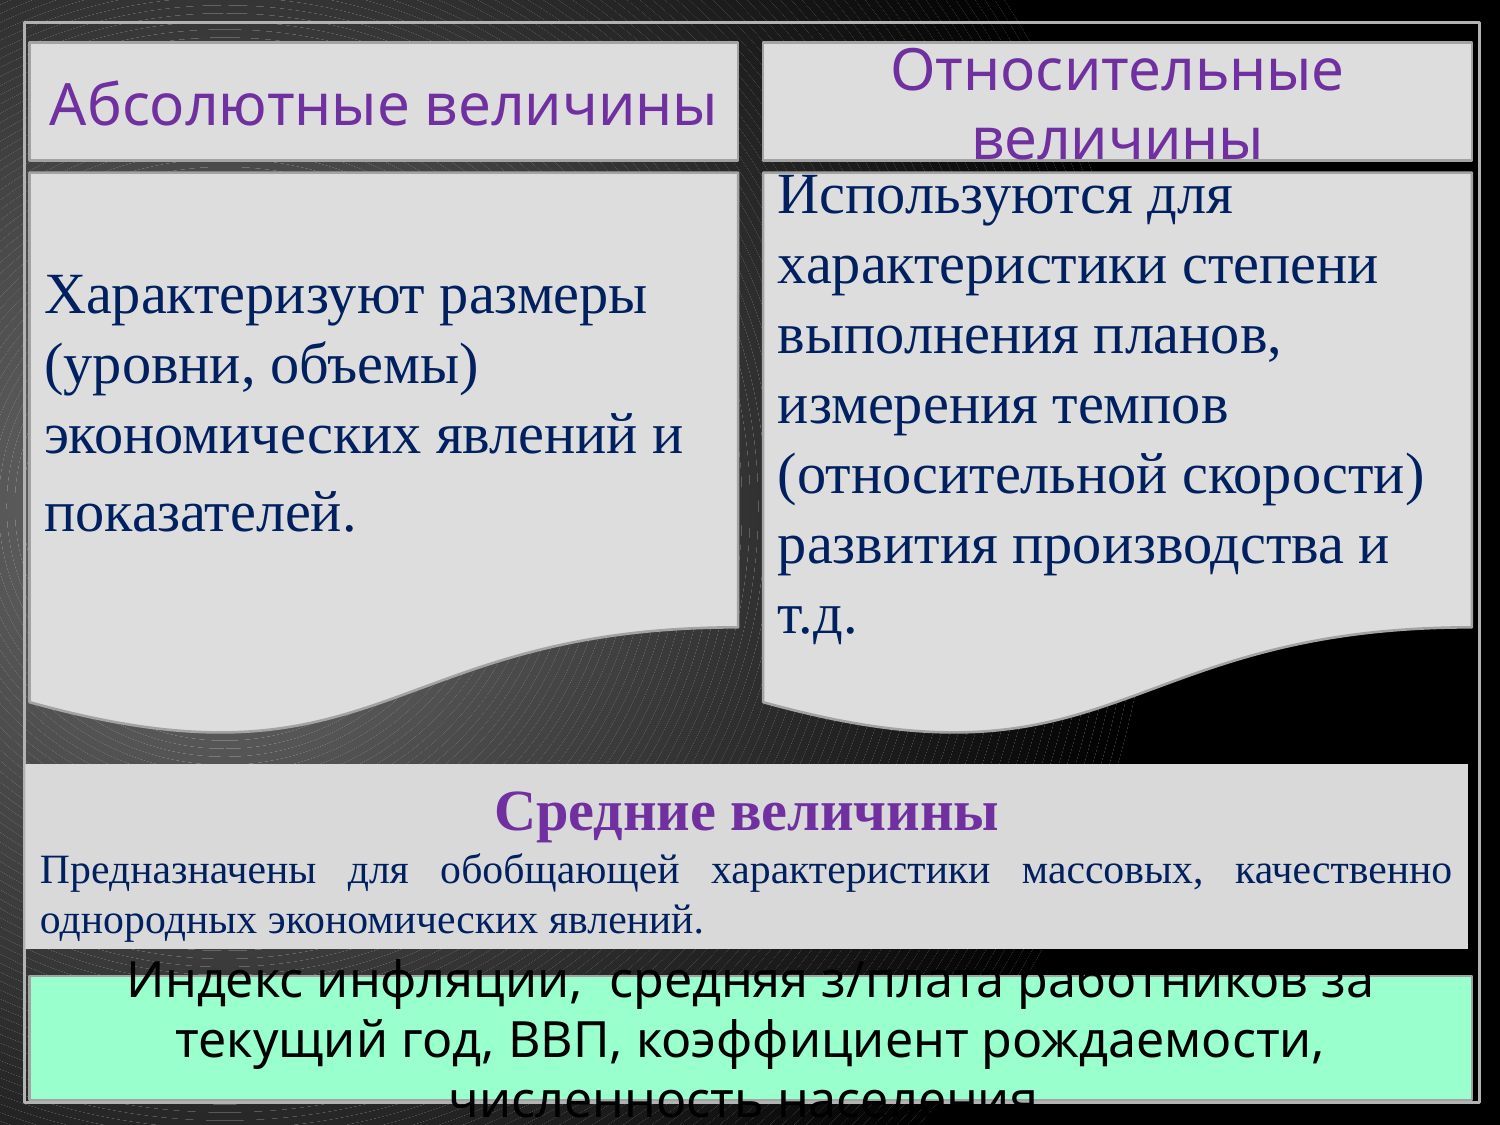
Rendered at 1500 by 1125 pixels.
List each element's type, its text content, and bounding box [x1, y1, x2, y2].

text_box Средние величины Предназначены для обобщающей характеристики массовых, качественно однородных экономических явлений. [25, 764, 1468, 949]
text_box Используются для характеристики степени выполнения планов, измерения темпов (относительной скорости) развития производства и т.д. [761, 171, 1474, 734]
text_box Индекс инфляции, средняя з/плата работников за текущий год, ВВП, коэффициент рождаемости, численность населения. [28, 975, 1473, 1101]
text_box Абсолютные величины [28, 41, 739, 162]
text_box Относительные величины [762, 41, 1473, 162]
text_box Характеризуют размеры (уровни, объемы) экономических явлений и показателей. [28, 171, 740, 734]
